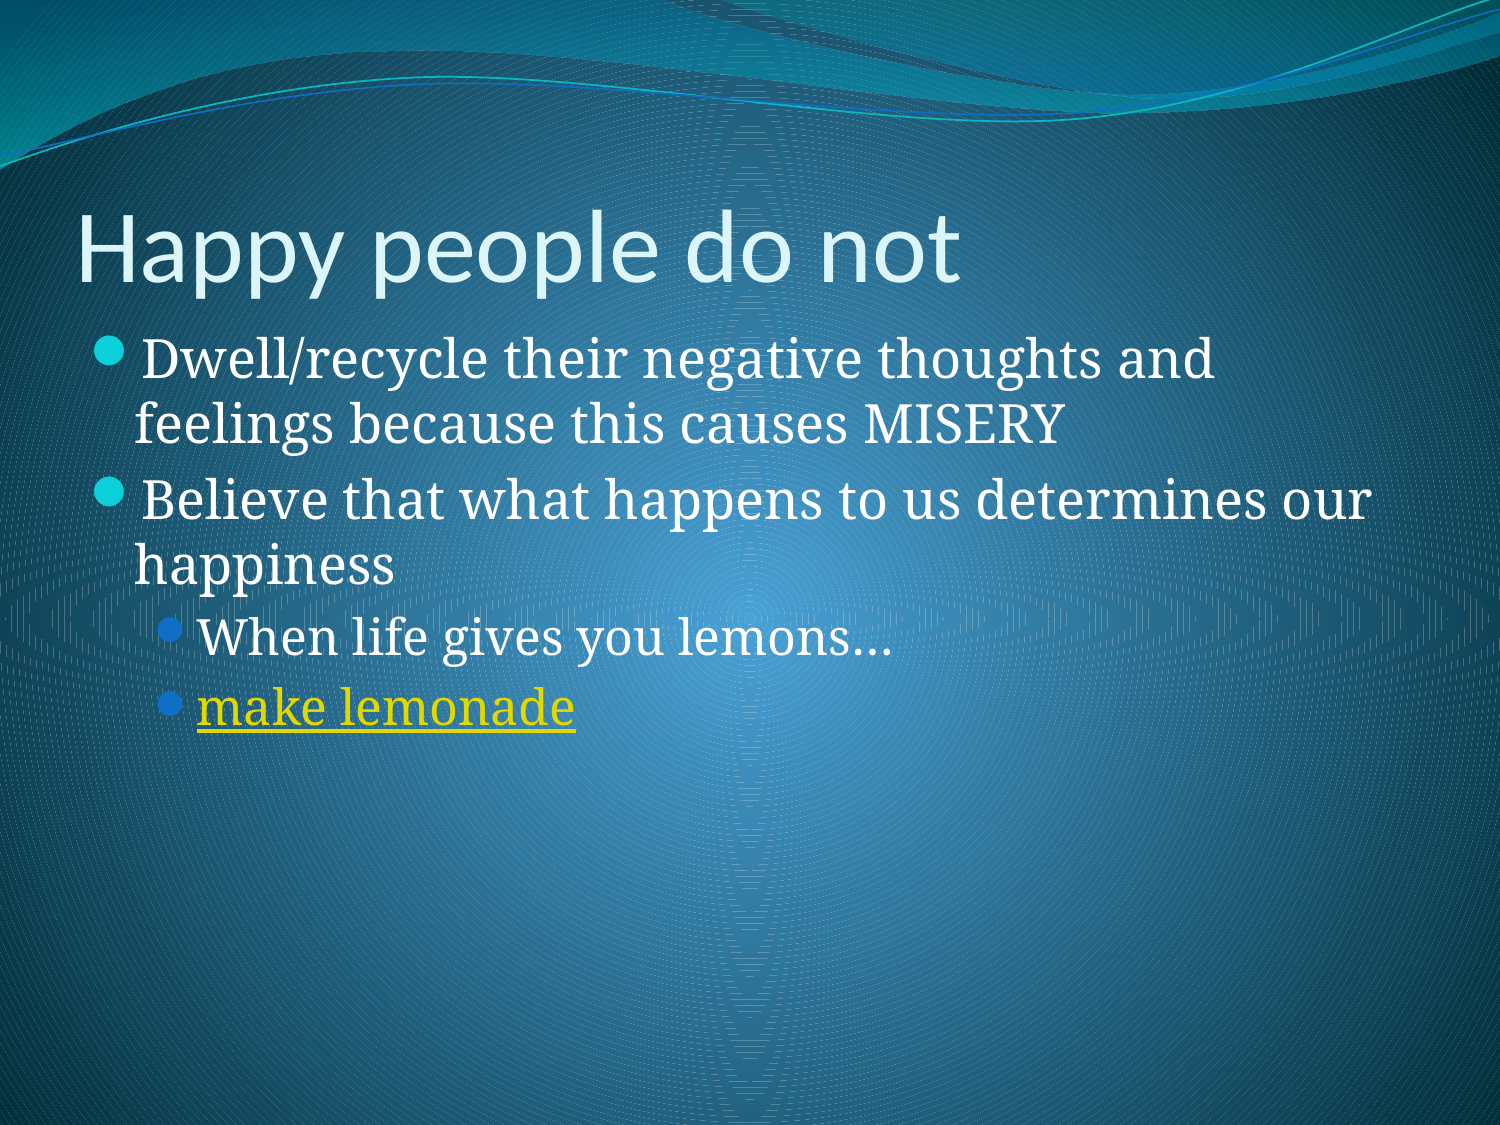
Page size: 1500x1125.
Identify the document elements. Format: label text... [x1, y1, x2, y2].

title Happy people do not [75, 115, 1425, 303]
list Dwell/recycle their negative thoughts and feelings because this causes MISERY Believe that what happens to us determines our happiness When life gives you lemons… make lemonade [75, 317, 1425, 1038]
